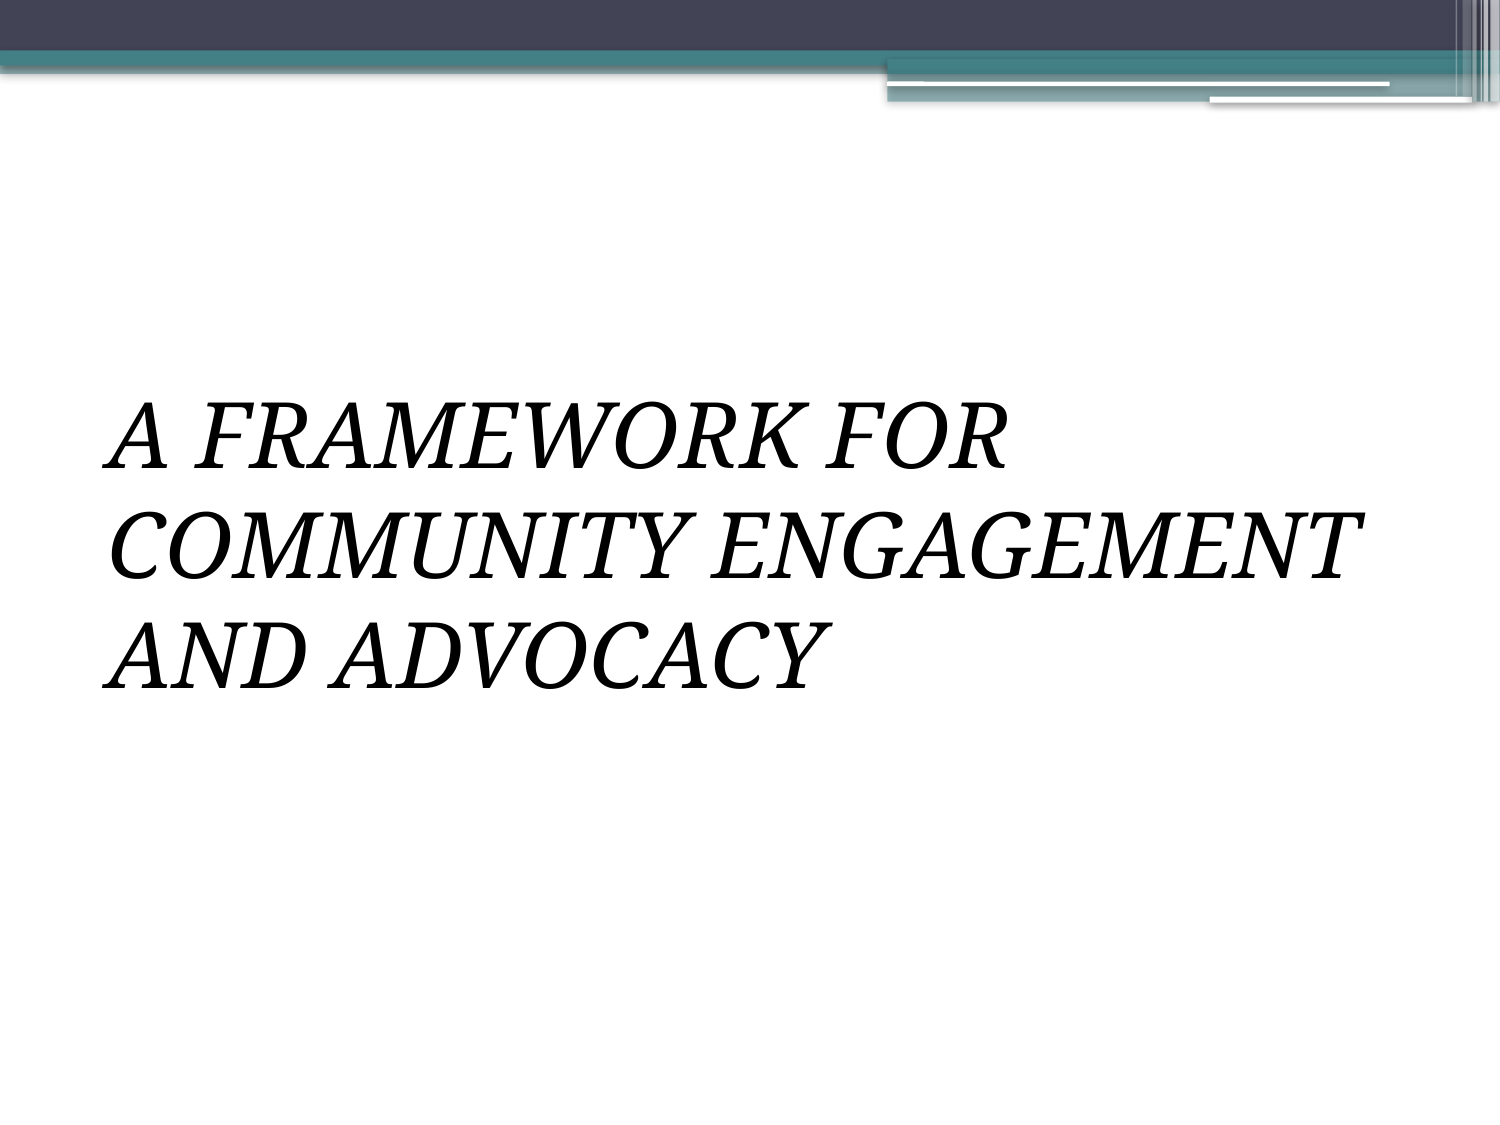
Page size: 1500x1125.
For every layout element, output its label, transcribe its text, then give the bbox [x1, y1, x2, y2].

list A FRAMEWORK FOR COMMUNITY ENGAGEMENT AND ADVOCACY [75, 368, 1425, 1079]
